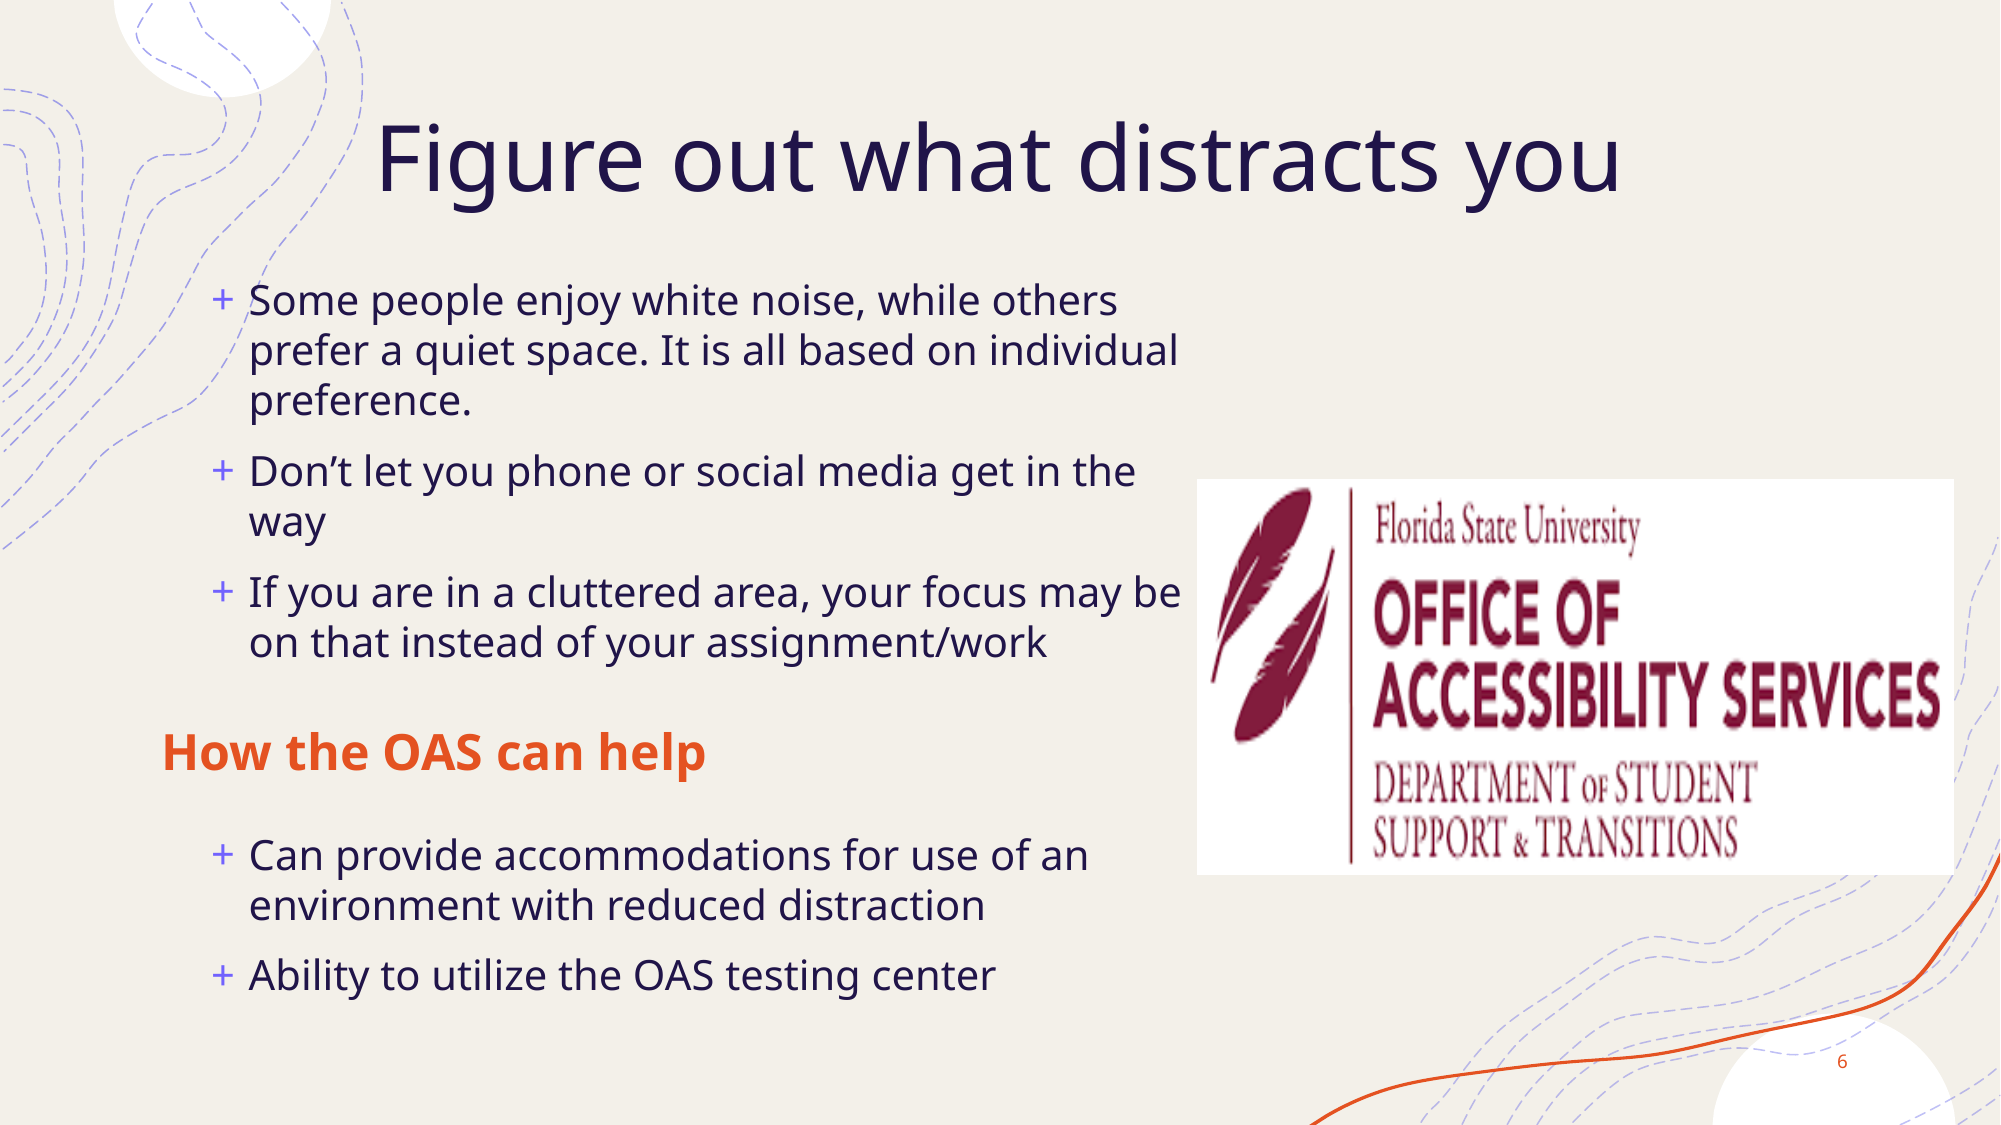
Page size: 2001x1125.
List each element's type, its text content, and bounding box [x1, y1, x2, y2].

slide_number 6 [1625, 1042, 1863, 1103]
title Figure out what distracts you [196, 91, 1804, 311]
text_box Can provide accommodations for use of an environment with reduced distraction Ability to utilize the OAS testing center [196, 820, 1197, 1007]
picture [1197, 479, 1954, 875]
text_box Some people enjoy white noise, while others prefer a quiet space. It is all based on individual preference. Don’t let you phone or social media get in the way If you are in a cluttered area, your focus may be on that instead of your assignment/work [196, 266, 1197, 673]
list How the OAS can help [146, 707, 962, 852]
